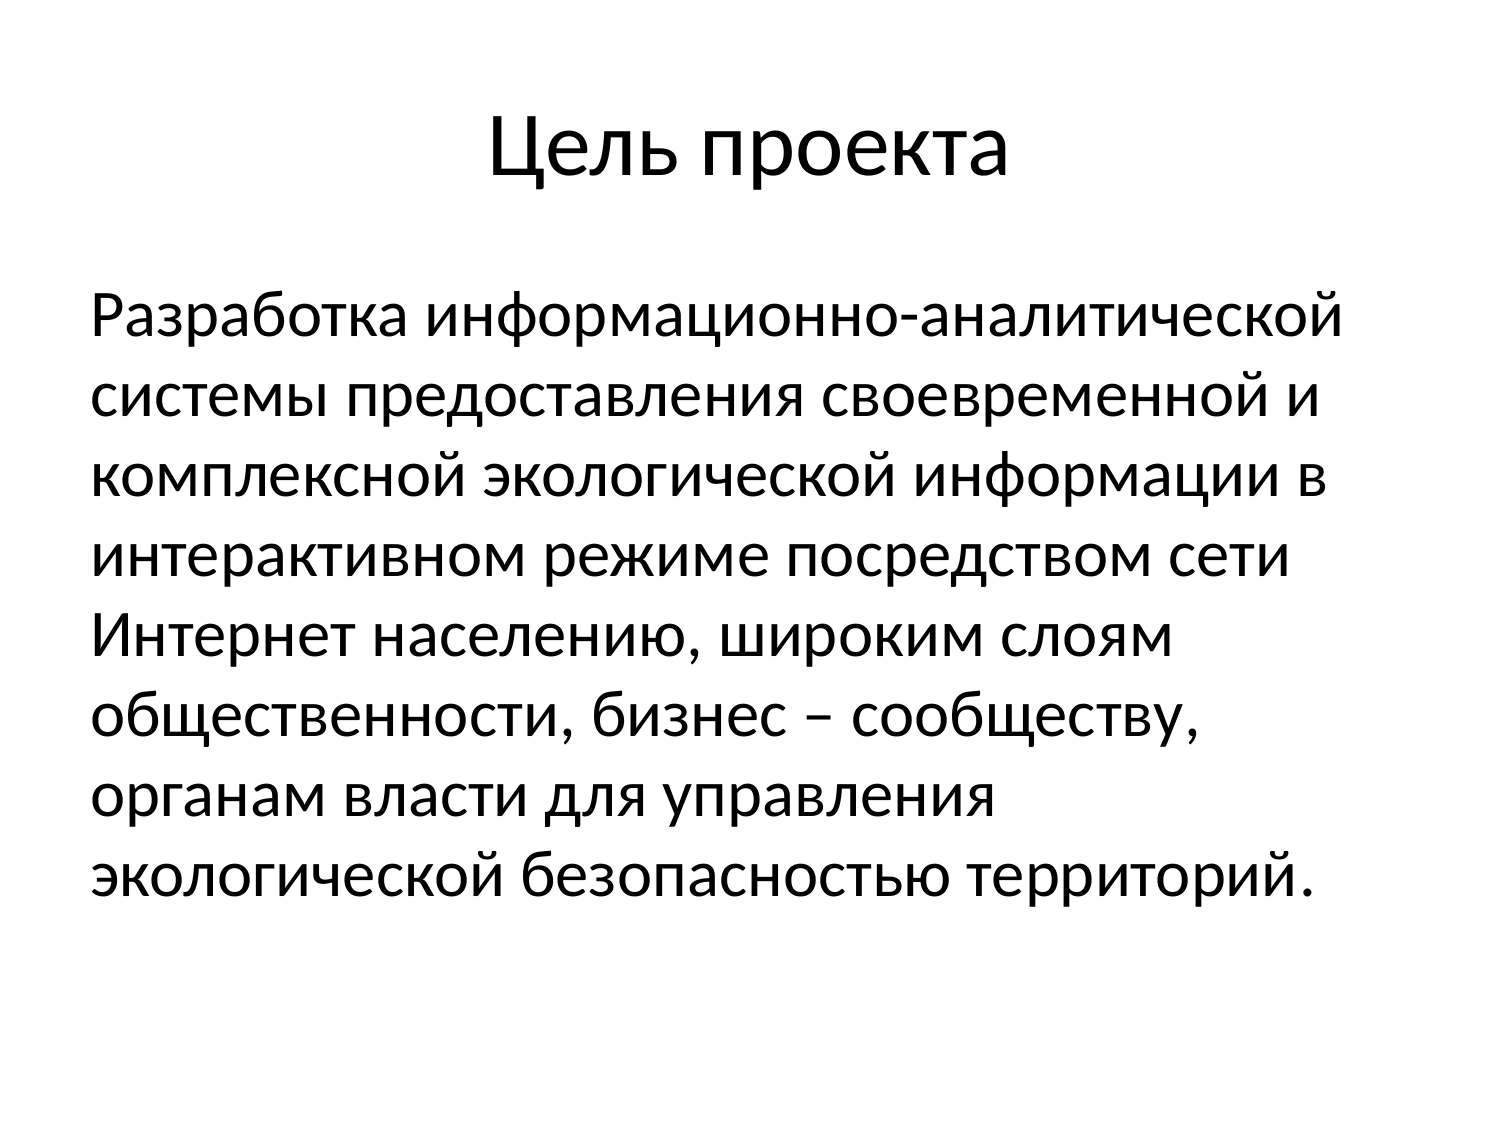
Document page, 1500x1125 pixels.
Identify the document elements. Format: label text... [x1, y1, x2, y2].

title Цель проекта [75, 45, 1425, 233]
list Разработка информационно-аналитической системы предоставления своевременной и комплексной экологической информации в интерактивном режиме посредством сети Интернет населению, широким слоям общественности, бизнес – сообществу, органам власти для управления экологической безопасностью территорий. [75, 262, 1425, 1005]
